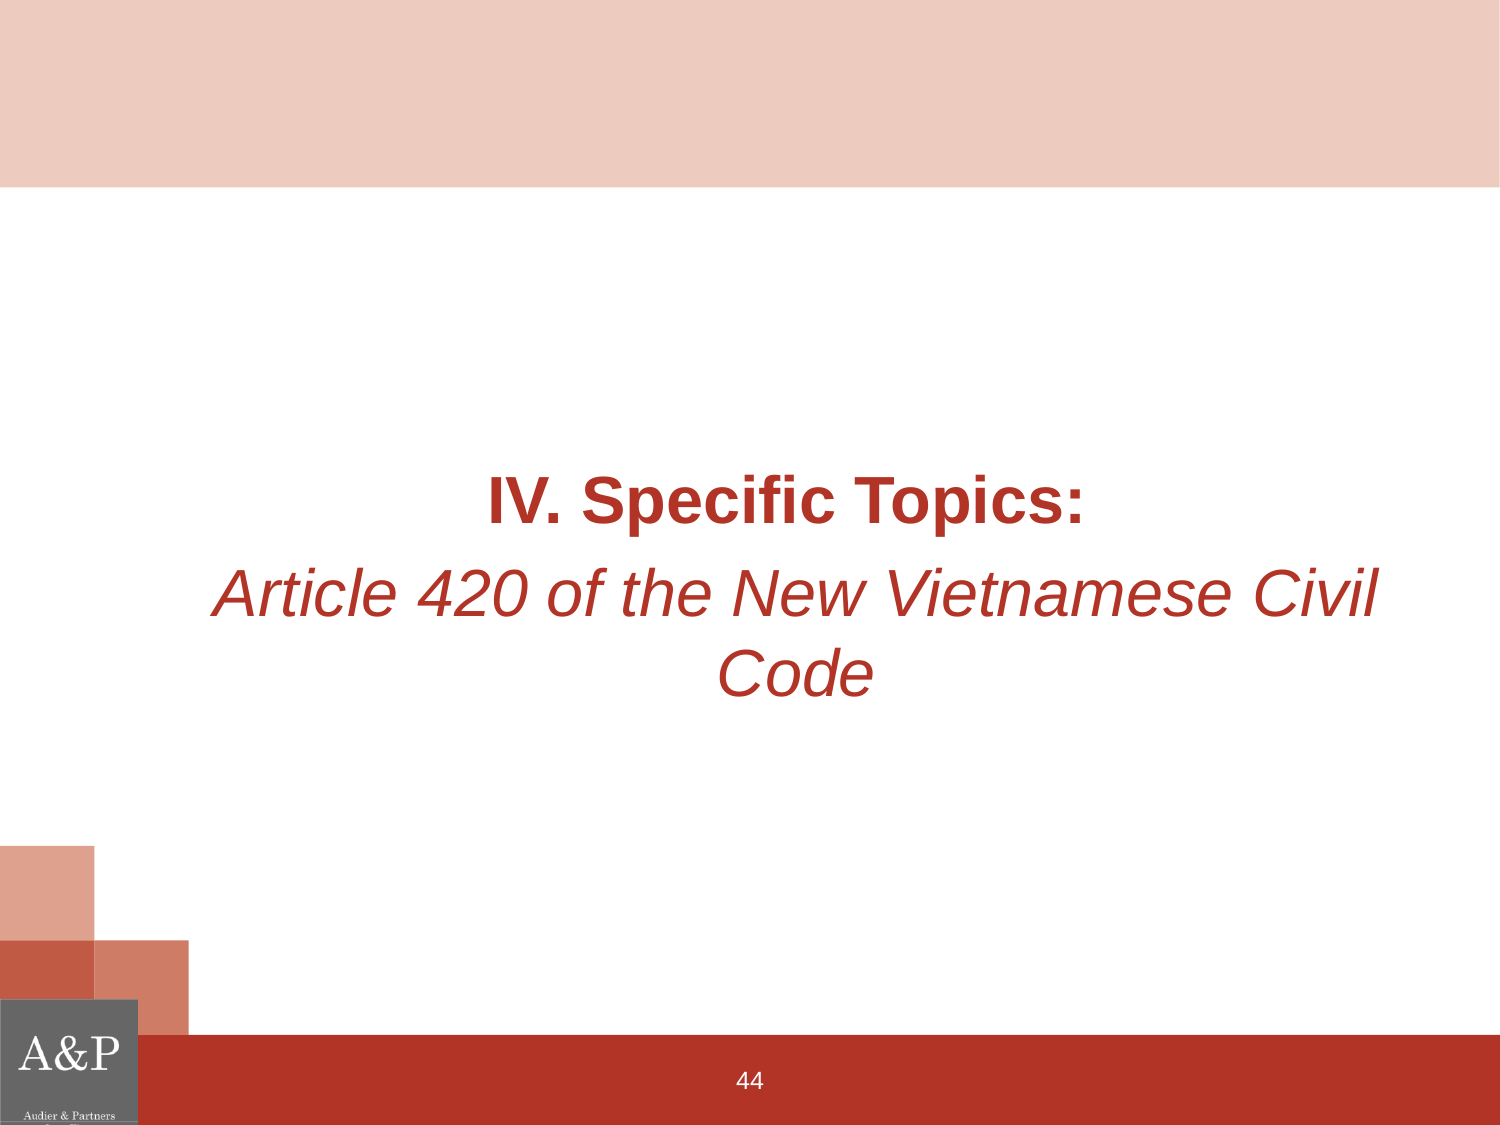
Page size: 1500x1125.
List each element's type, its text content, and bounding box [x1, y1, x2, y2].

list IV. Specific Topics: Article 420 of the New Vietnamese Civil Code [187, 237, 1450, 930]
picture [0, 999, 138, 1125]
